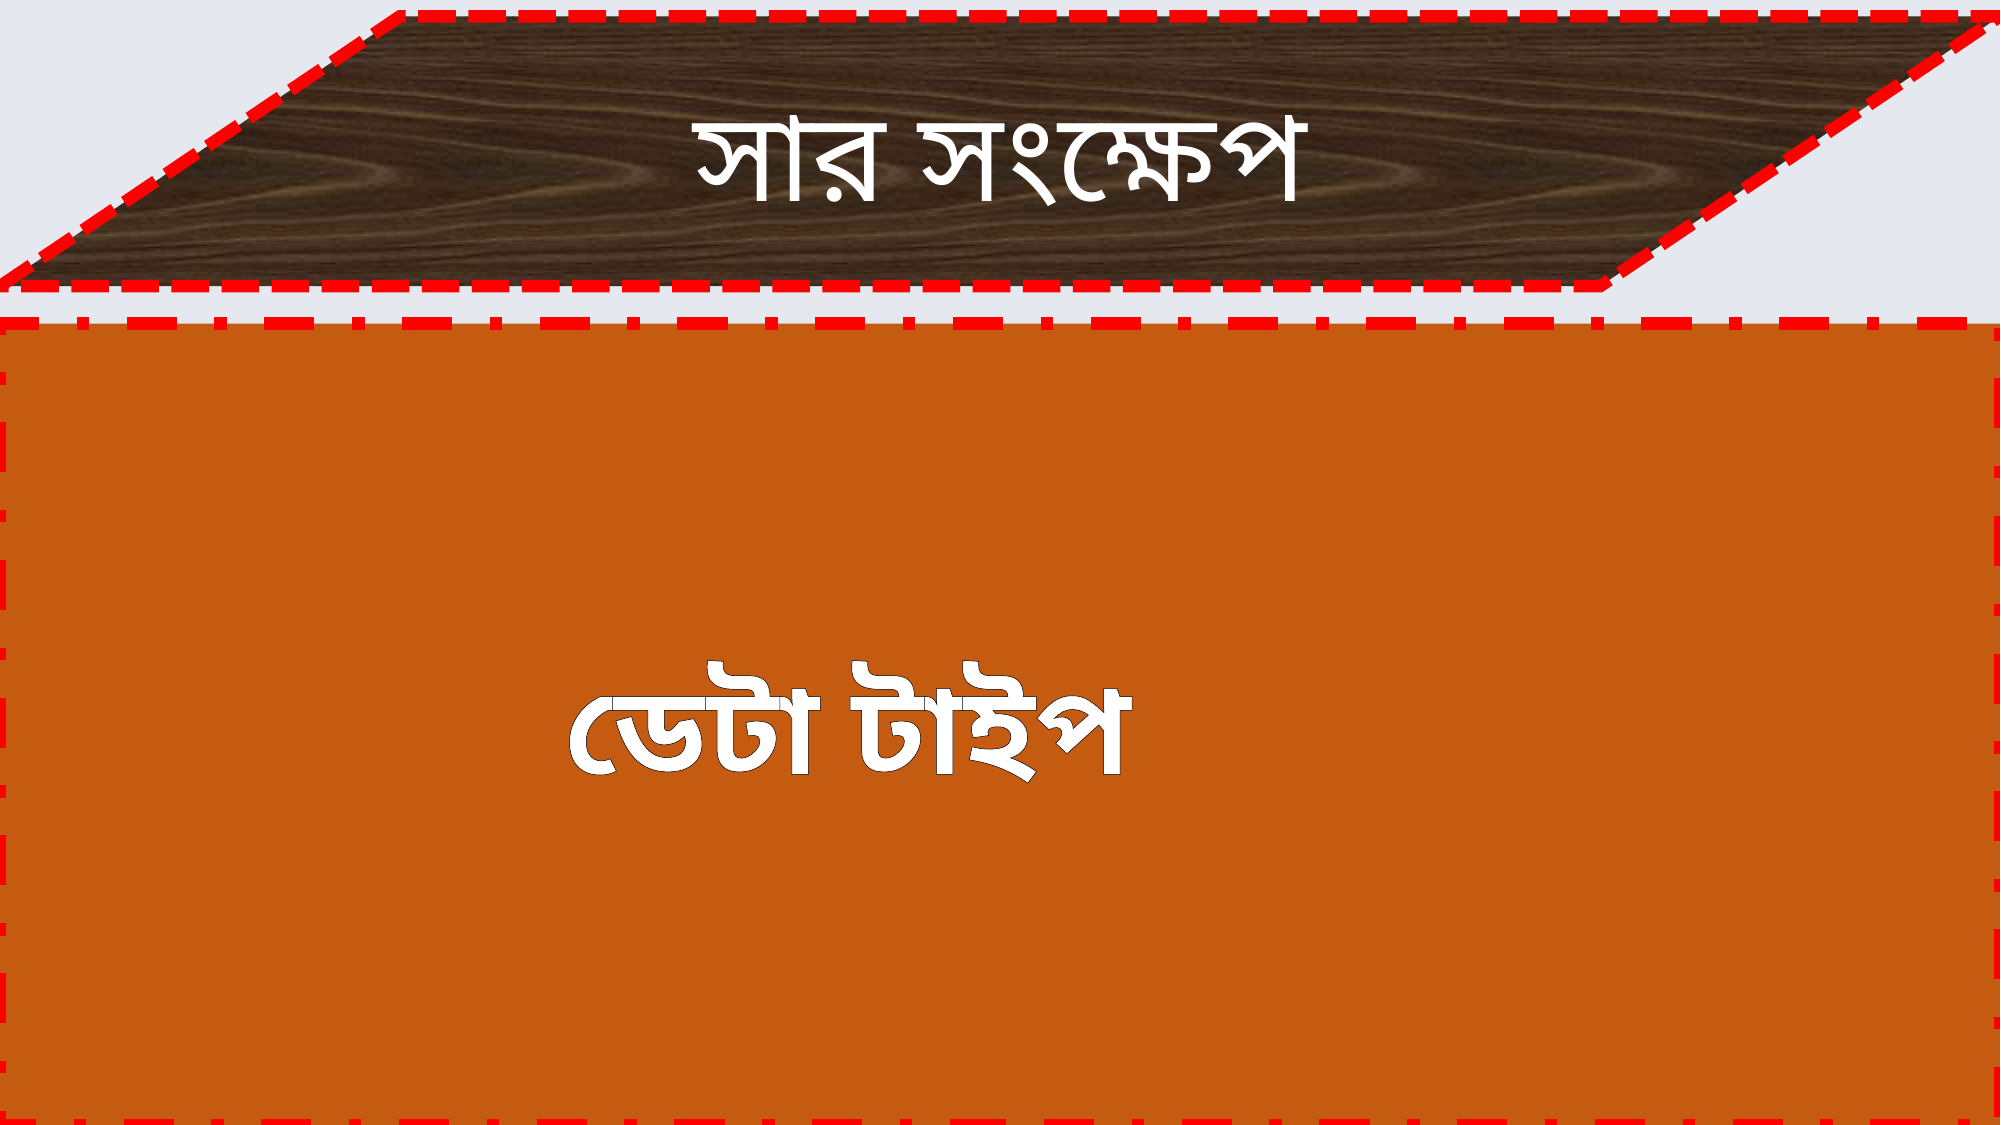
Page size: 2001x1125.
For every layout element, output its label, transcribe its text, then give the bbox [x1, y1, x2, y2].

text_box সার সংক্ষেপ [0, 15, 2000, 288]
text_box ডেটা টাইপ [0, 323, 2000, 1125]
